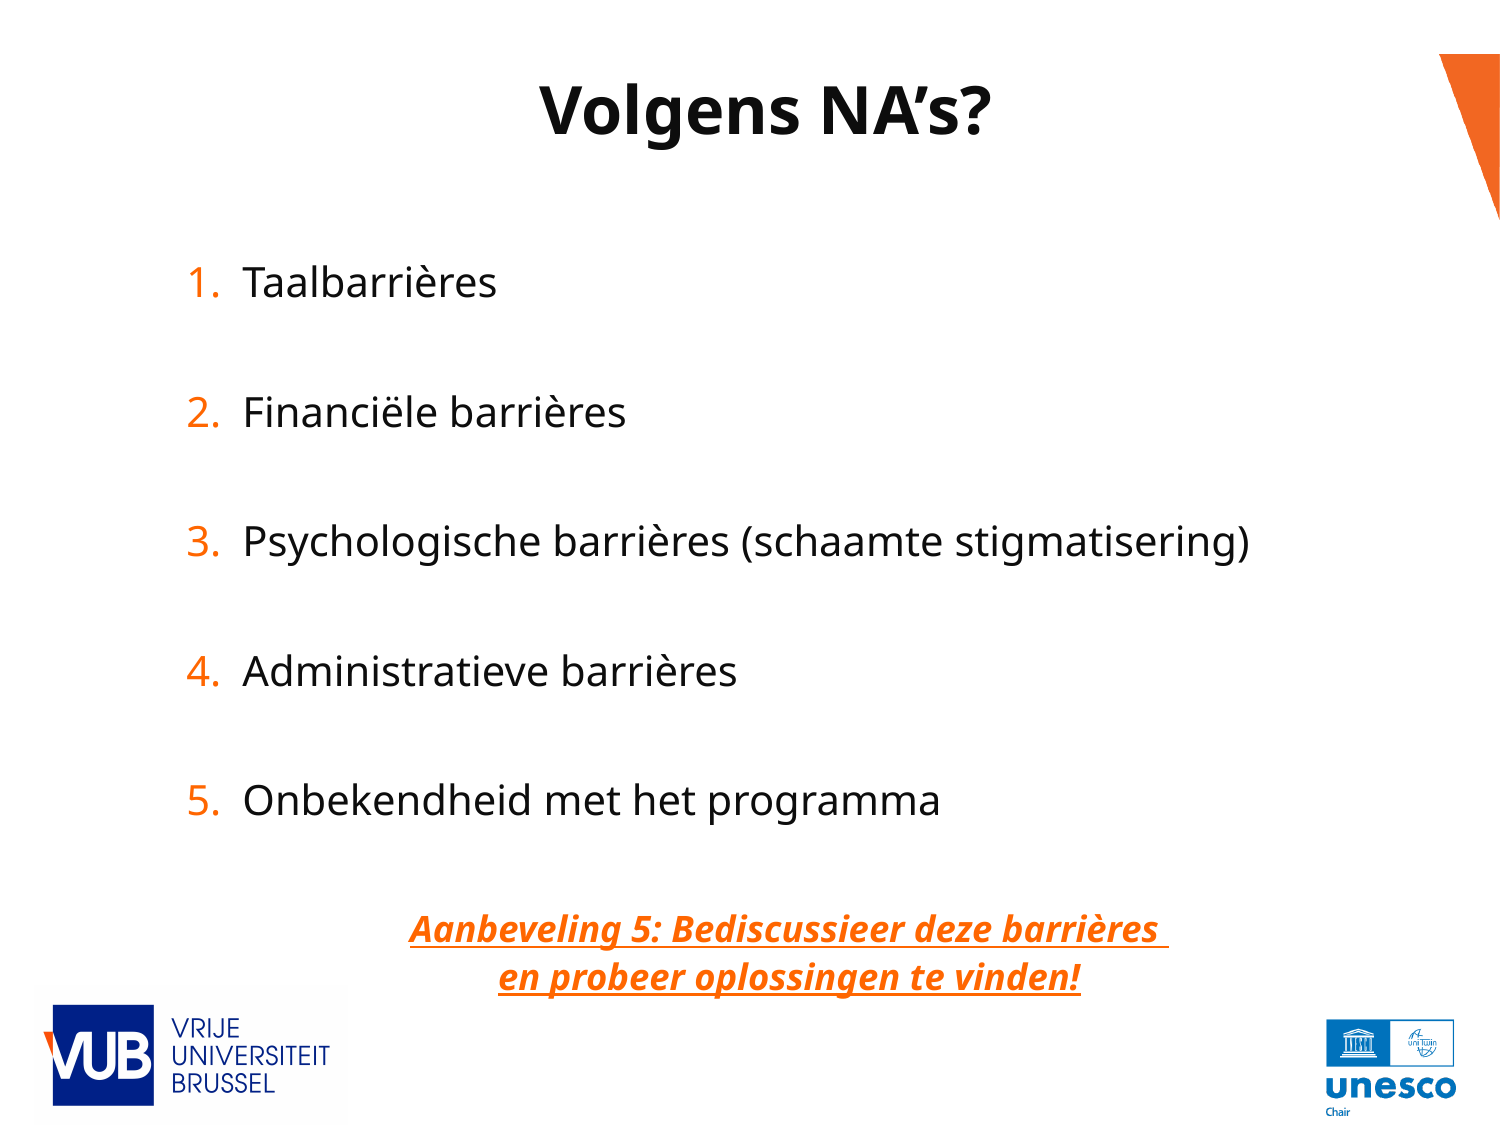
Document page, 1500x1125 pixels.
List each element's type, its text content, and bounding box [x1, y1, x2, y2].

picture [1439, 54, 1500, 220]
picture [34, 985, 348, 1125]
title Volgens NA’s? [91, 68, 1442, 175]
picture [1316, 1009, 1464, 1125]
list Taalbarrières Financiële barrières Psychologische barrières (schaamte stigmatisering) Administratieve barrières Onbekendheid met het programma Aanbeveling 5: Bediscussieer deze barrières en probeer oplossingen te vinden! [40, 205, 1452, 1125]
